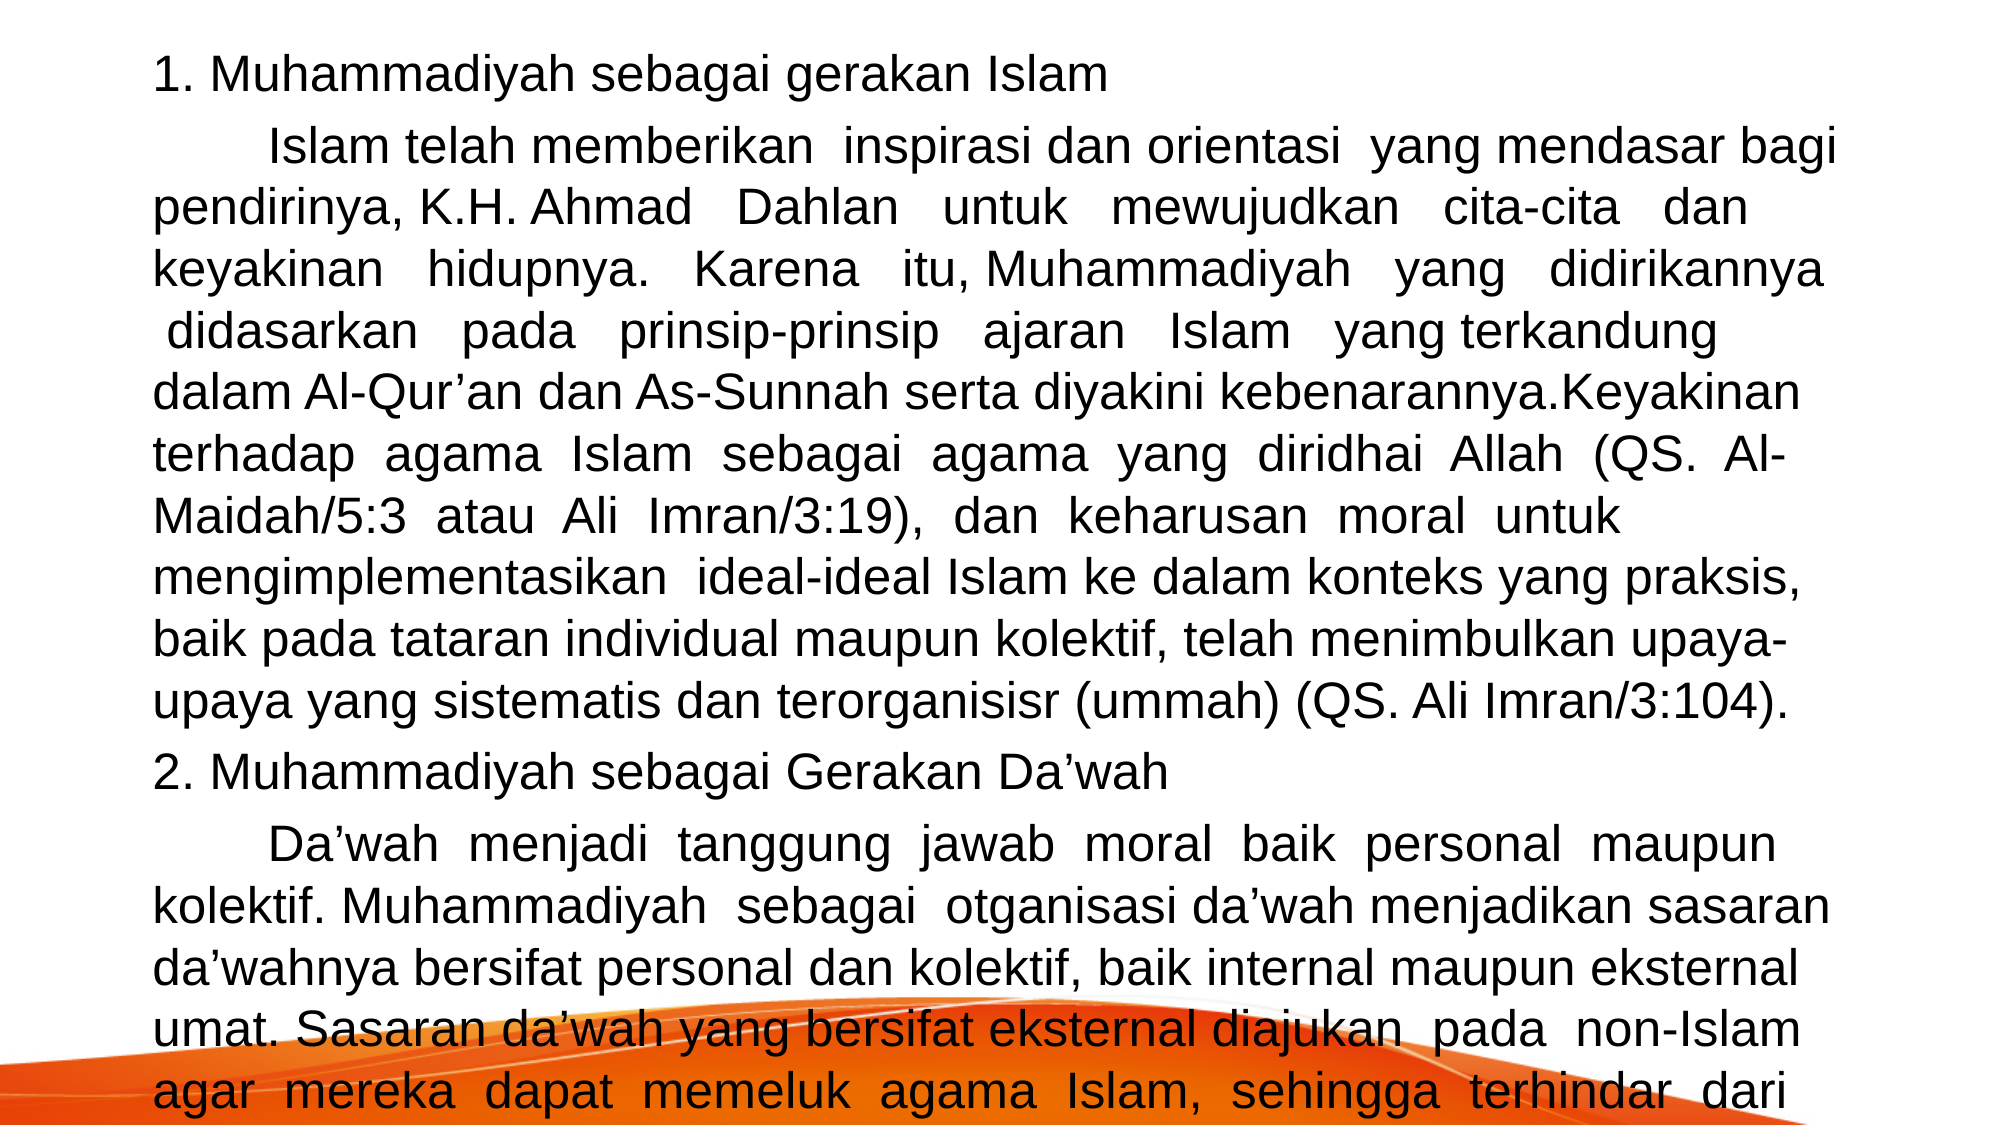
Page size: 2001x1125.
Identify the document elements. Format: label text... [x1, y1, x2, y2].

picture [0, 0, 2000, 1125]
list 1. Muhammadiyah sebagai gerakan Islam Islam telah memberikan inspirasi dan orientasi yang mendasar bagi pendirinya, K.H. Ahmad Dahlan untuk mewujudkan cita-cita dan keyakinan hidupnya. Karena itu, Muhammadiyah yang didirikannya didasarkan pada prinsip-prinsip ajaran Islam yang terkandung dalam Al-Qur’an dan As-Sunnah serta diyakini kebenarannya.Keyakinan terhadap agama Islam sebagai agama yang diridhai Allah (QS. Al-Maidah/5:3 atau Ali Imran/3:19), dan keharusan moral untuk mengimplementasikan ideal-ideal Islam ke dalam konteks yang praksis, baik pada tataran individual maupun kolektif, telah menimbulkan upaya-upaya yang sistematis dan terorganisisr (ummah) (QS. Ali Imran/3:104). 2. Muhammadiyah sebagai Gerakan Da’wah Da’wah menjadi tanggung jawab moral baik personal maupun kolektif. Muhammadiyah sebagai otganisasi da’wah menjadikan sasaran da’wahnya bersifat personal dan kolektif, baik internal maupun eksternal umat. Sasaran da’wah yang bersifat eksternal diajukan pada non-Islam agar mereka dapat memeluk agama Islam, sehingga terhindar dari ketersesatandalam mencapai kebaikan hidup manusia di dunia dan di akhirat. [137, 32, 1863, 1125]
